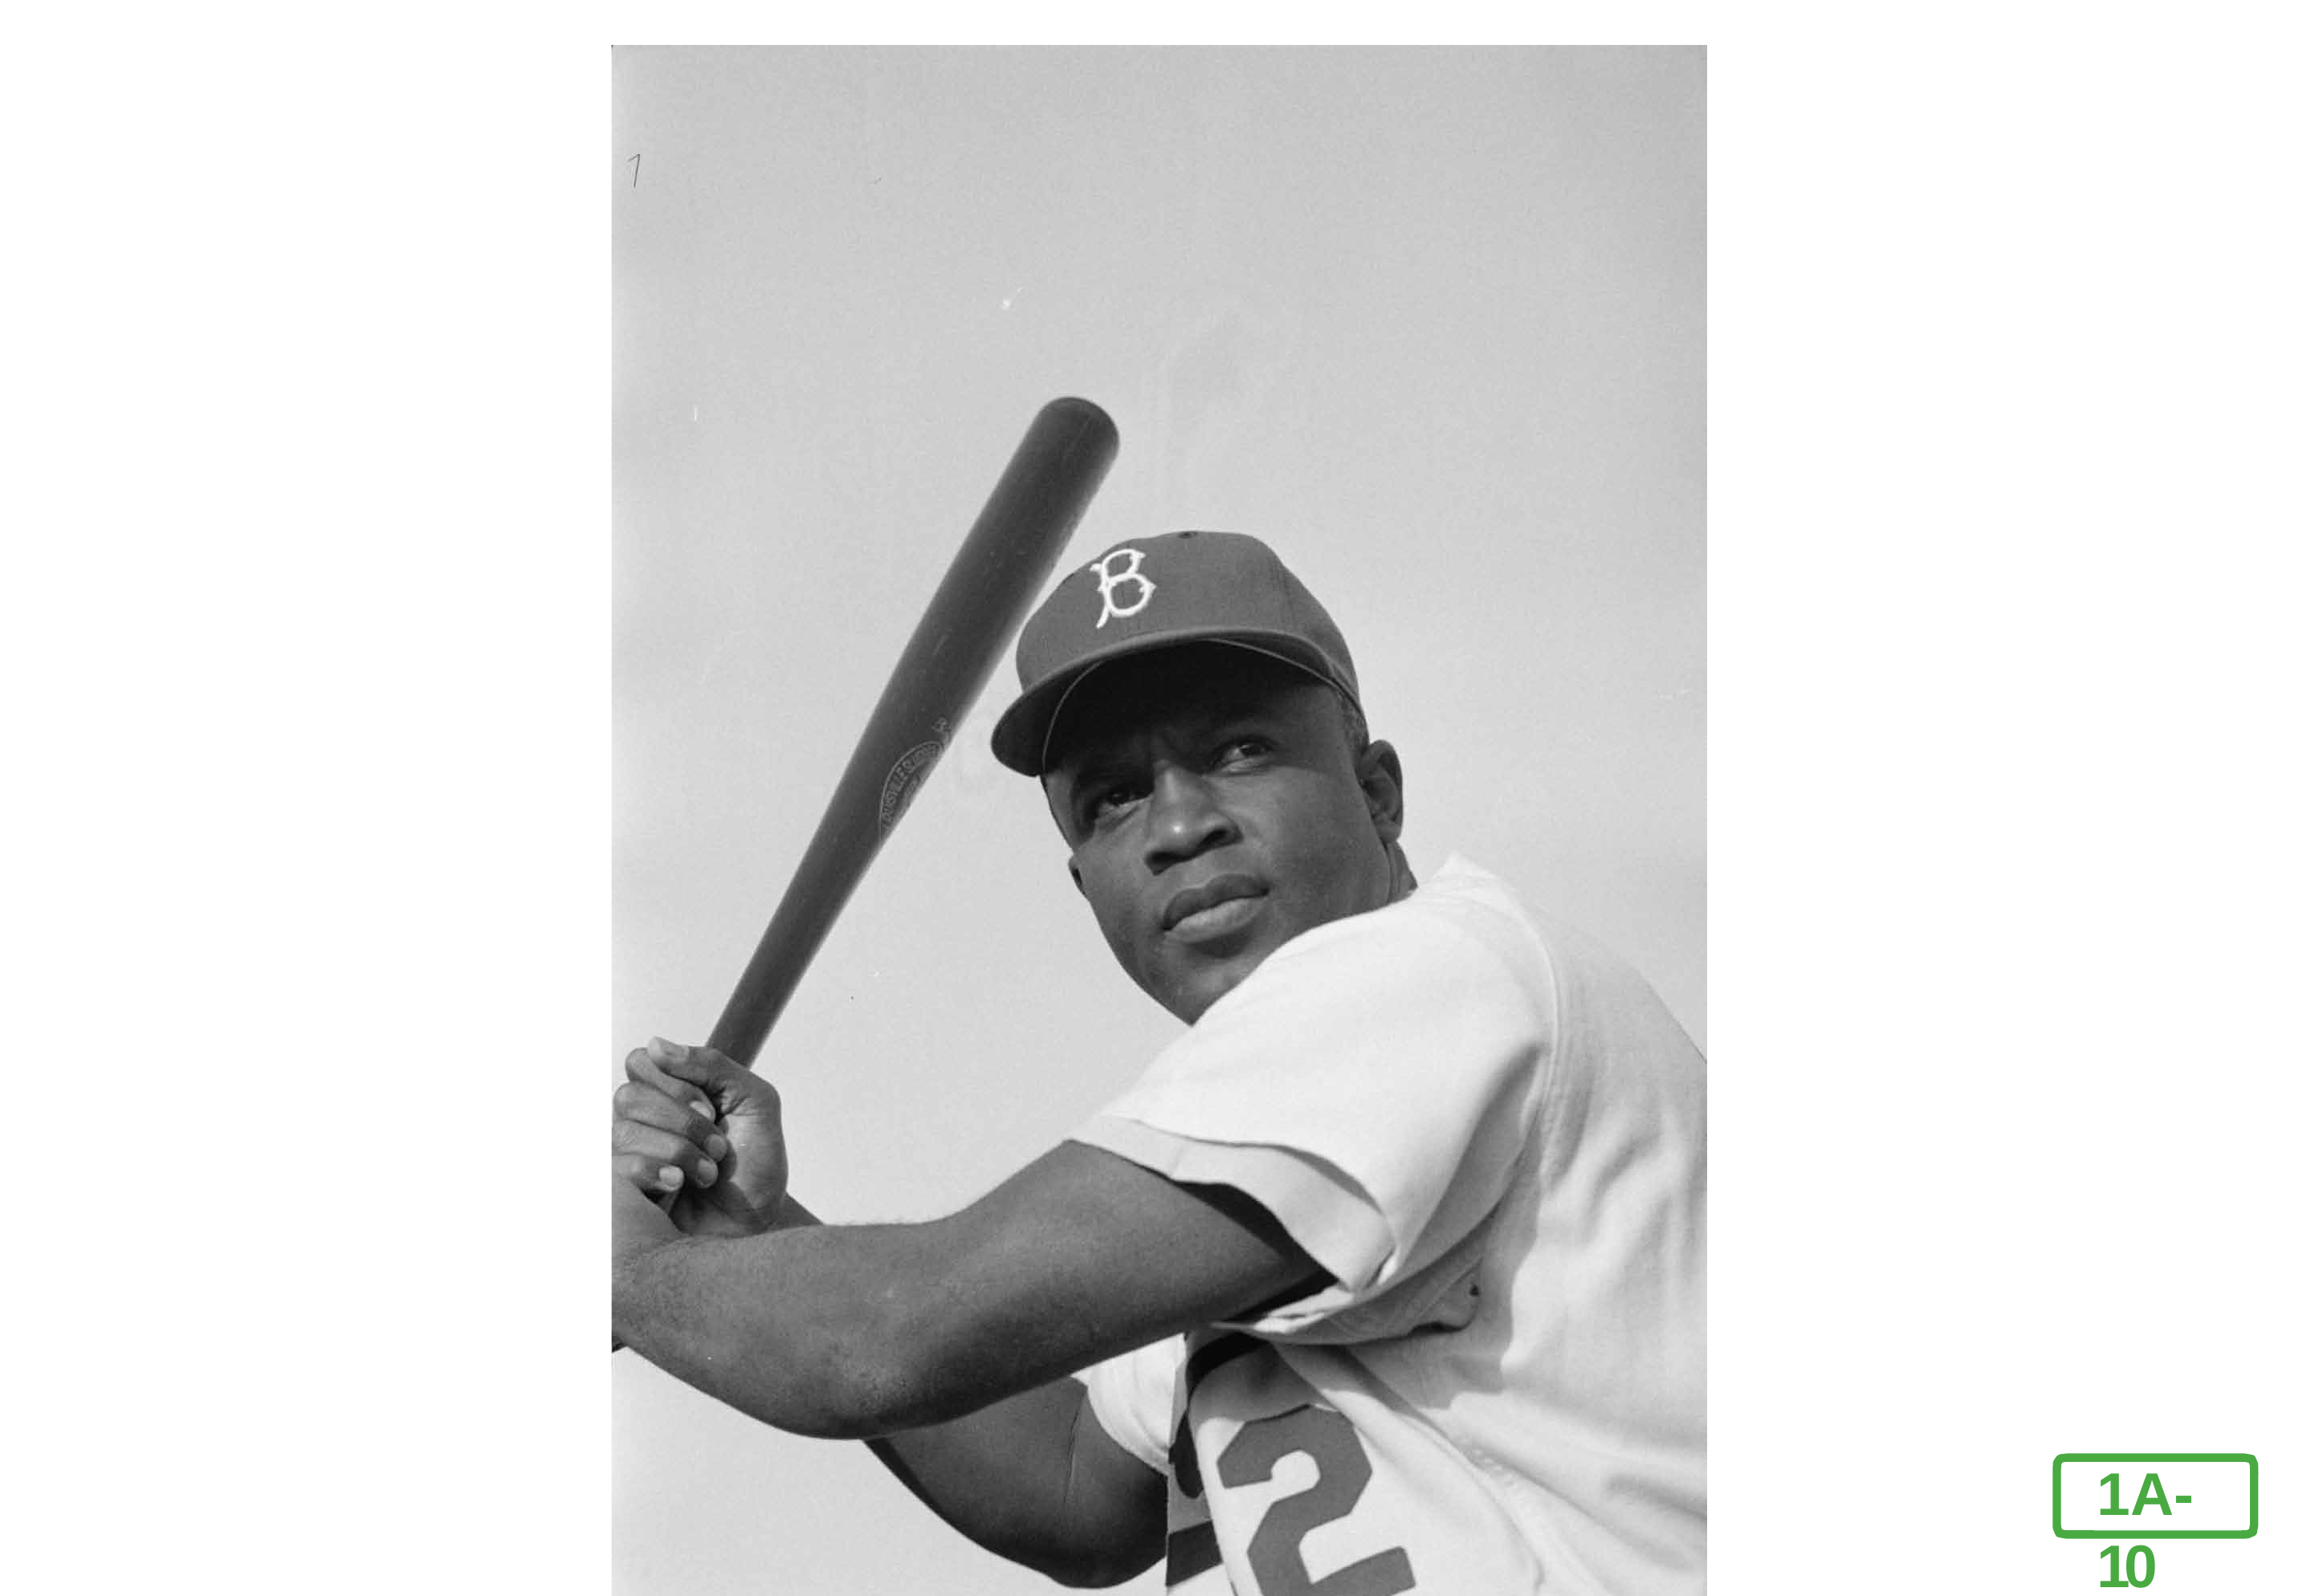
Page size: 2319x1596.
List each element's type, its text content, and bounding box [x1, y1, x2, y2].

text_box [611, 45, 1707, 1596]
text_box 1A-10 [2095, 1455, 2215, 1596]
